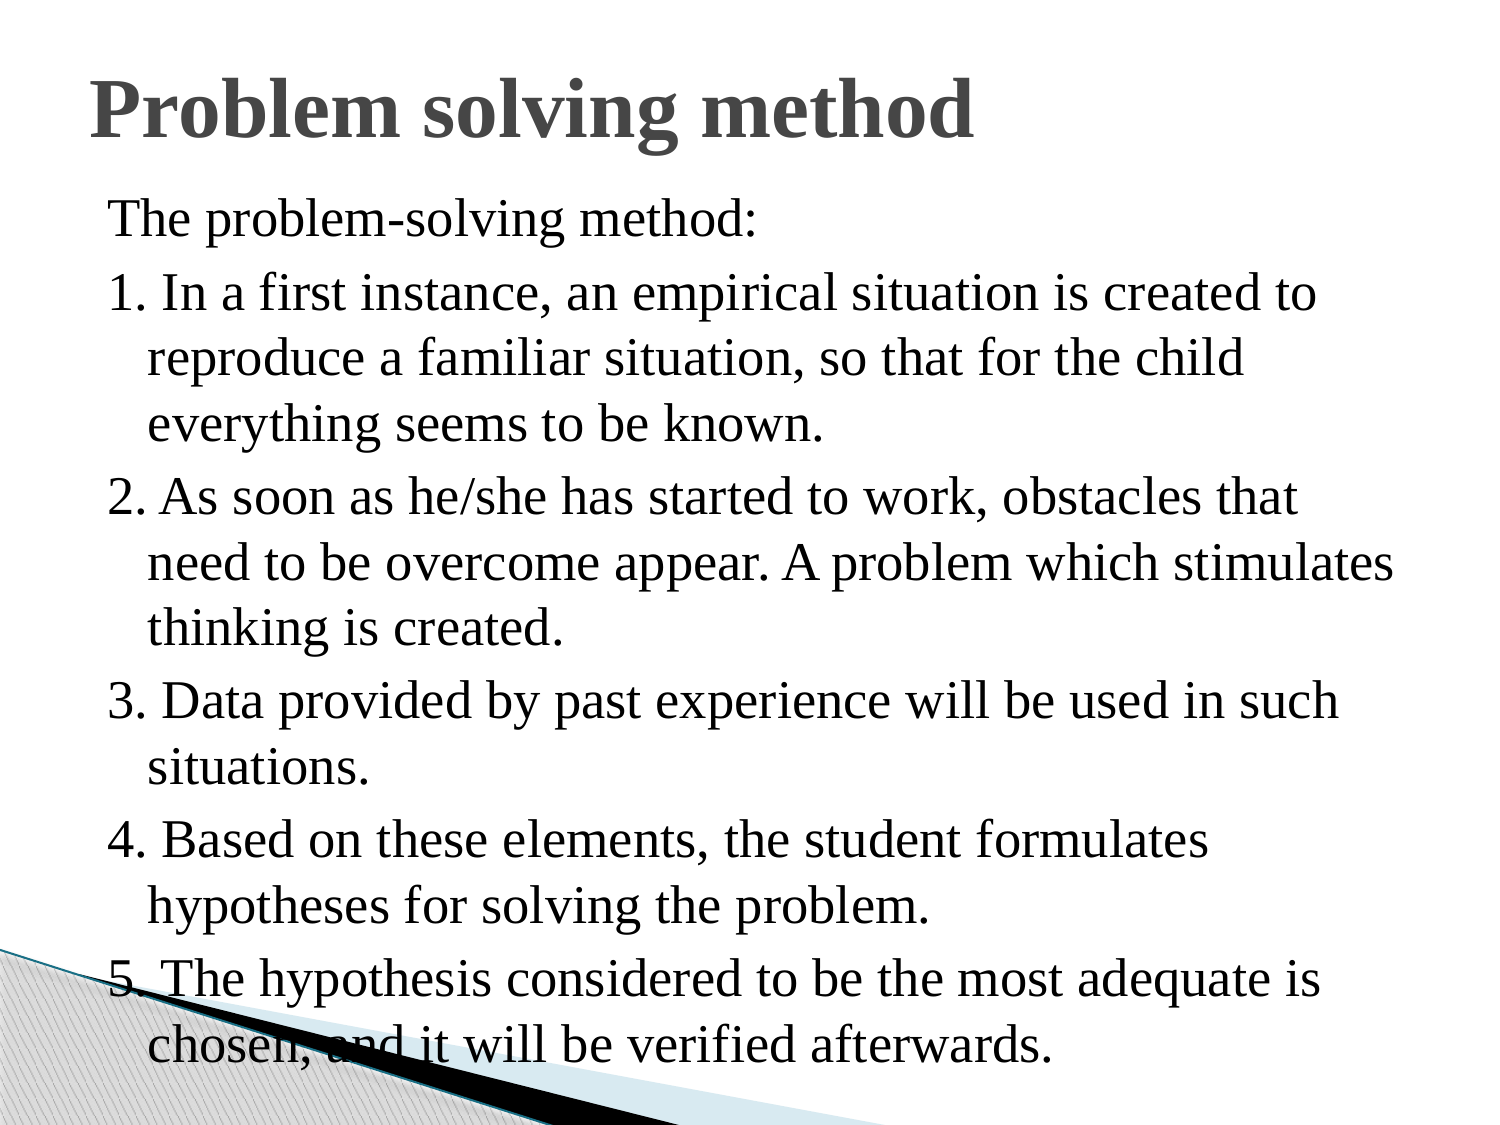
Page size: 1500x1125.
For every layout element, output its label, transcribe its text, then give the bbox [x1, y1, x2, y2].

title Problem solving method [75, 45, 1425, 163]
list The problem-solving method: 1. In a first instance, an empirical situation is created to reproduce a familiar situation, so that for the child everything seems to be known. 2. As soon as he/she has started to work, obstacles that need to be overcome appear. A problem which stimulates thinking is created. 3. Data provided by past experience will be used in such situations. 4. Based on these elements, the student formulates hypotheses for solving the problem. 5. The hypothesis considered to be the most adequate is chosen, and it will be verified afterwards. [75, 174, 1425, 1088]
